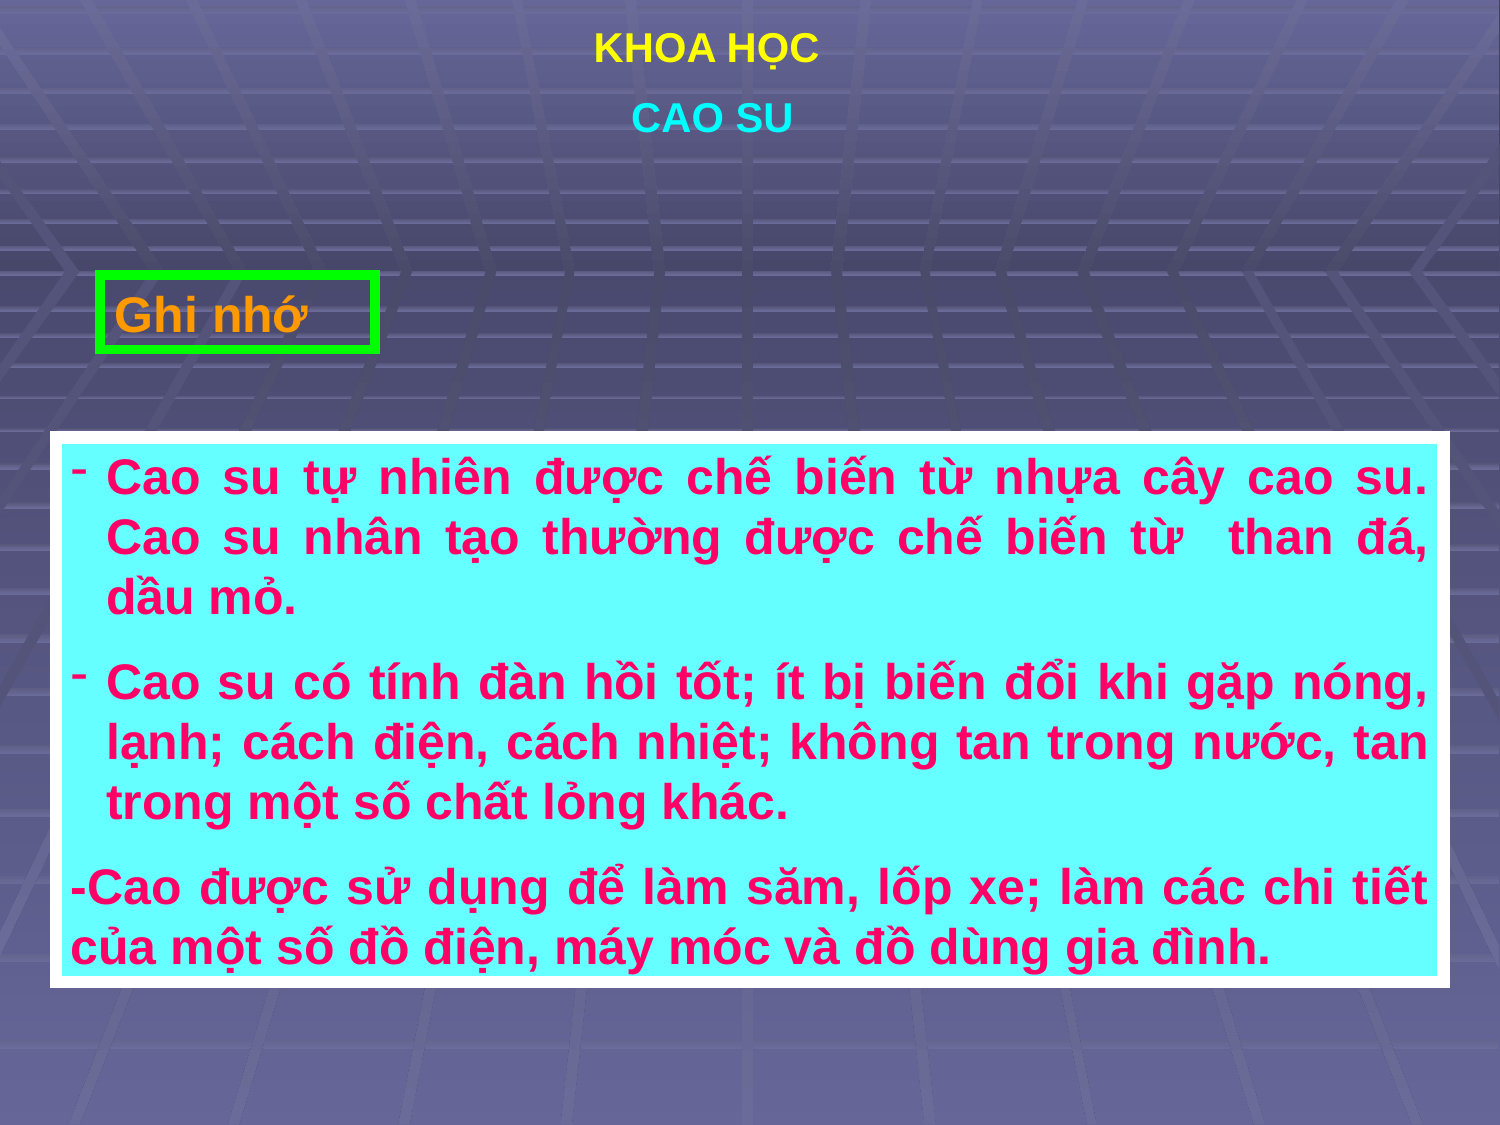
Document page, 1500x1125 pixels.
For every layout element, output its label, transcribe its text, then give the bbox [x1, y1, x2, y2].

text_box Cao su tự nhiên được chế biến từ nhựa cây cao su. Cao su nhân tạo thường được chế biến từ than đá, dầu mỏ. Cao su có tính đàn hồi tốt; ít bị biến đổi khi gặp nóng, lạnh; cách điện, cách nhiệt; không tan trong nước, tan trong một số chất lỏng khác. -Cao được sử dụng để làm săm, lốp xe; làm các chi tiết của một số đồ điện, máy móc và đồ dùng gia đình. [55, 437, 1444, 983]
text_box [62, 312, 1375, 373]
text_box Ghi nhớ [99, 274, 375, 312]
text_box KHOA HỌC CAO SU [125, 12, 1300, 149]
